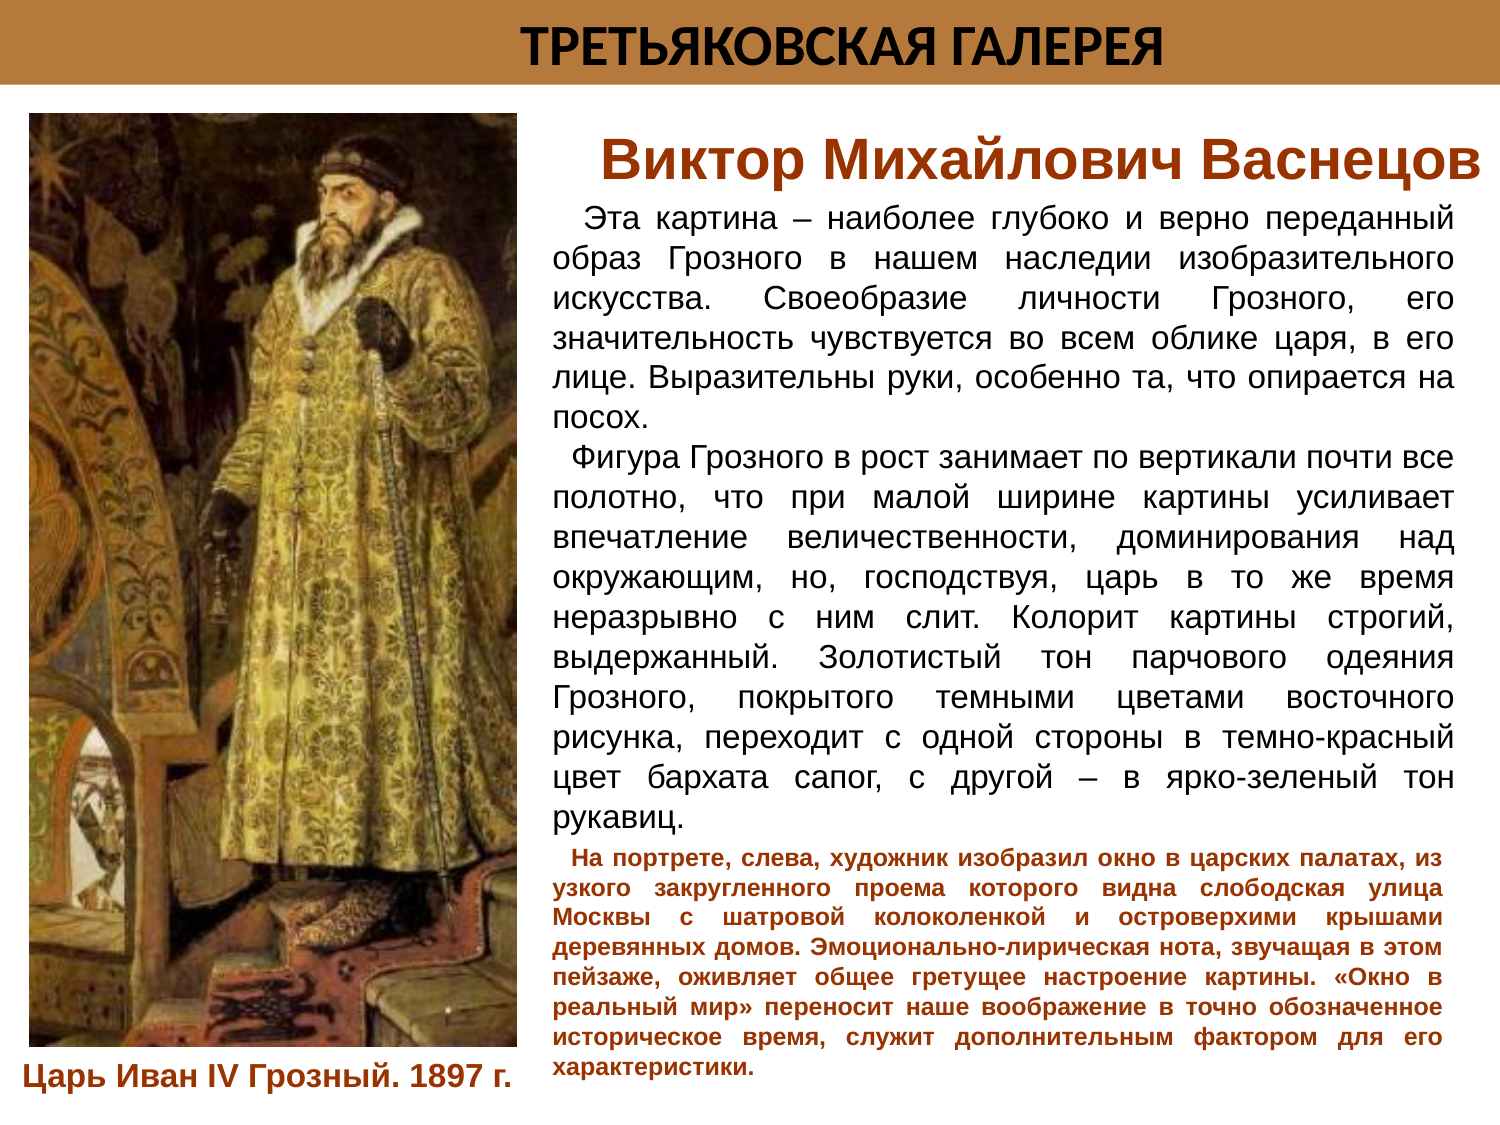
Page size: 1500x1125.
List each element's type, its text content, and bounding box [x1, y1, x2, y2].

text_box Царь Иван IV Грозный. 1897 г. [7, 1047, 551, 1102]
text_box На портрете, слева, художник изобразил окно в царских палатах, из узкого закругленного проема которого видна слободская улица Москвы с шатровой колоколенкой и островерхими крышами деревянных домов. Эмоционально-лирическая нота, звучащая в этом пейзаже, оживляет общее гретущее настроение картины. «Окно в реальный мир» переносит наше воображение в точно обозначенное историческое время, служит дополнительным фактором для его характеристики. [537, 833, 1459, 1088]
text_box Виктор Михайлович Васнецов [585, 113, 1498, 199]
text_box Эта картина – наиболее глубоко и верно переданный образ Грозного в нашем наследии изобразительного искусства. Своеобразие личности Грозного, его значительность чувствуется во всем облике царя, в его лице. Выразительны руки, особенно та, что опирается на посох. Фигура Грозного в рост занимает по вертикали почти все полотно, что при малой ширине картины усиливает впечатление величественности, доминирования над окружающим, но, господствуя, царь в то же время неразрывно с ним слит. Колорит картины строгий, выдержанный. Золотистый тон парчового одеяния Грозного, покрытого темными цветами восточного рисунка, переходит с одной стороны в темно-красный цвет бархата сапог, с другой – в ярко-зеленый тон рукавиц. [537, 188, 1471, 843]
text_box ТРЕТЬЯКОВСКАЯ ГАЛЕРЕЯ [0, 0, 1500, 85]
text_box [877, 549, 1031, 703]
picture [29, 113, 518, 1048]
